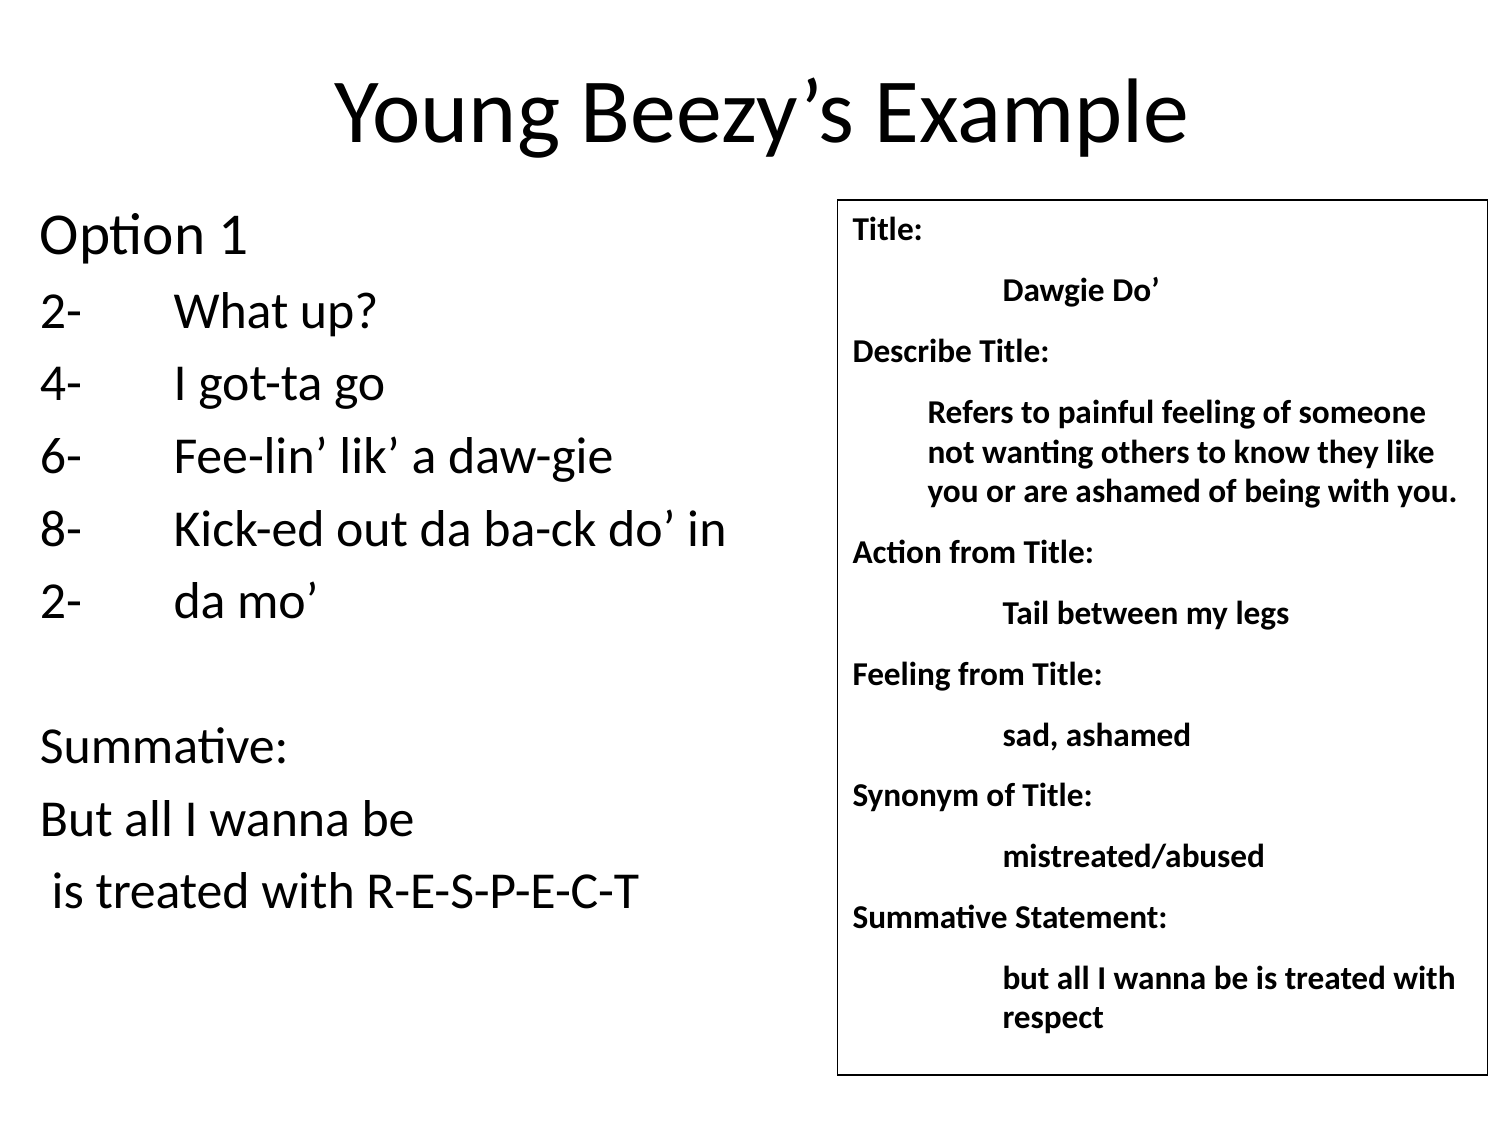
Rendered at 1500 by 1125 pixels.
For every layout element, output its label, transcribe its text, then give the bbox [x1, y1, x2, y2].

list Option 1 2- What up? 4- I got-ta go 6- Fee-lin’ lik’ a daw-gie 8- Kick-ed out da ba-ck do’ in 2- da mo’ Summative: But all I wanna be is treated with R-E-S-P-E-C-T [24, 187, 876, 931]
text_box Title: Dawgie Do’ Describe Title: Refers to painful feeling of someone not wanting others to know they like you or are ashamed of being with you. Action from Title: Tail between my legs Feeling from Title: sad, ashamed Synonym of Title: mistreated/abused Summative Statement: but all I wanna be is treated with respect [837, 200, 1488, 1075]
title Young Beezy’s Example [87, 12, 1438, 200]
